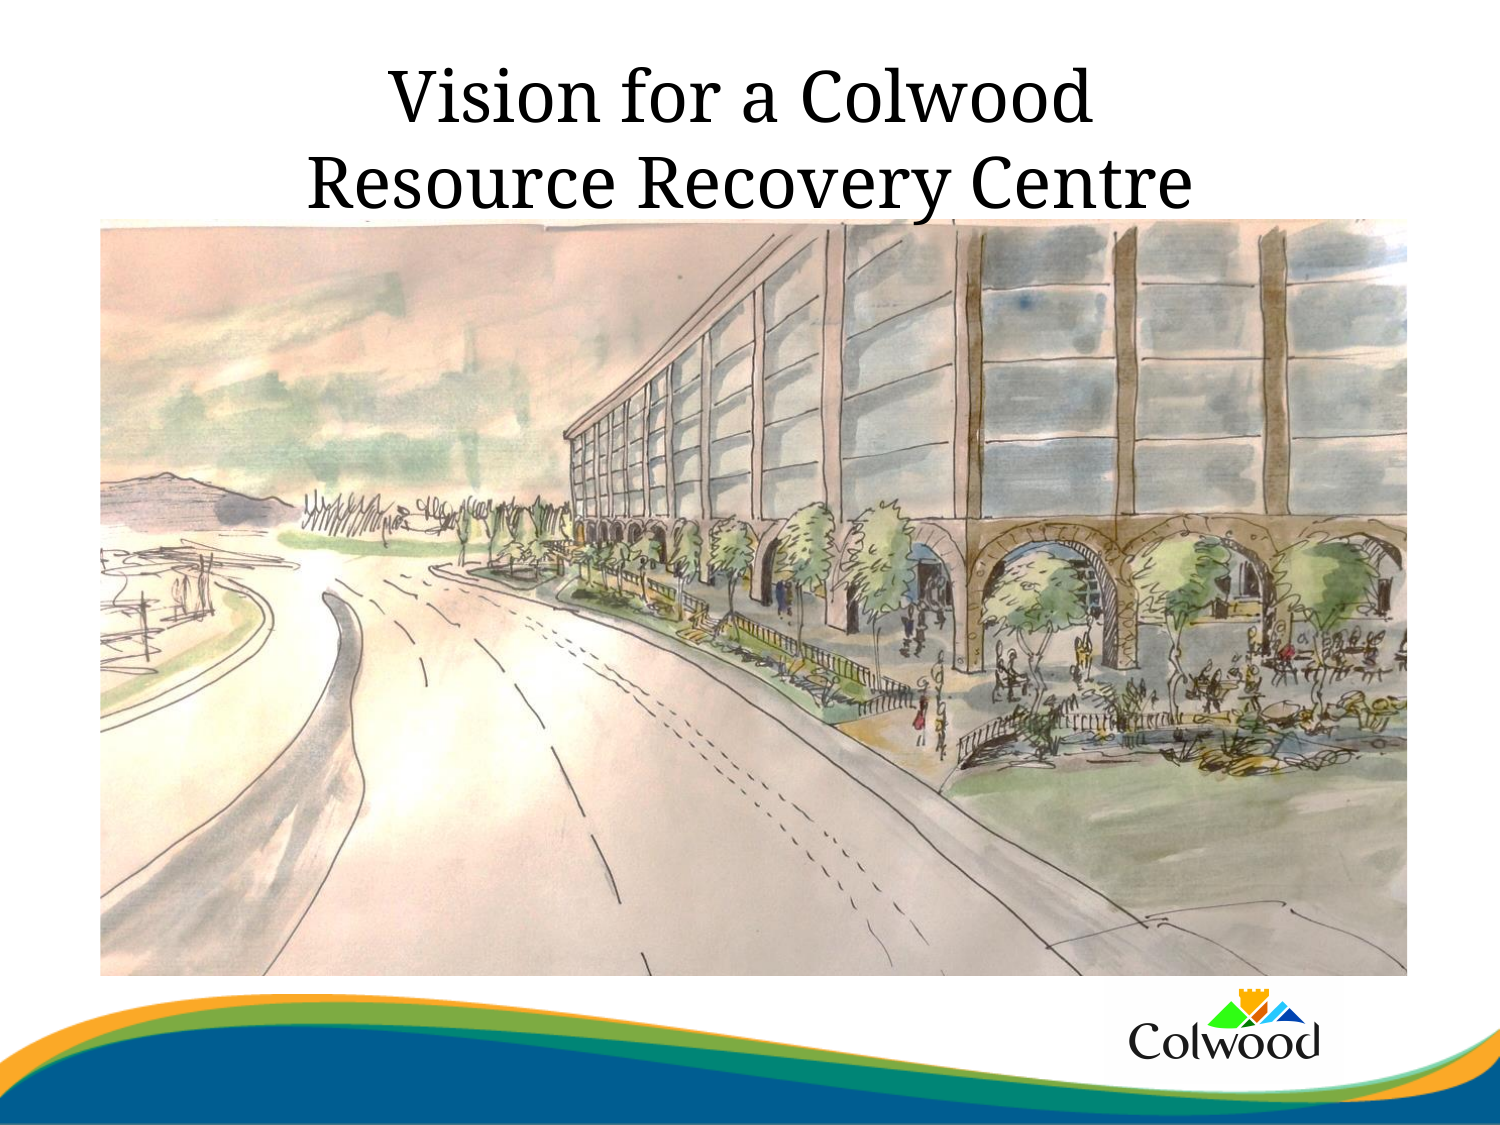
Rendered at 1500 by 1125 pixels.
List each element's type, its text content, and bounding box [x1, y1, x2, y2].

picture [0, 219, 1500, 1125]
title Vision for a Colwood Resource Recovery Centre [76, 42, 1427, 231]
